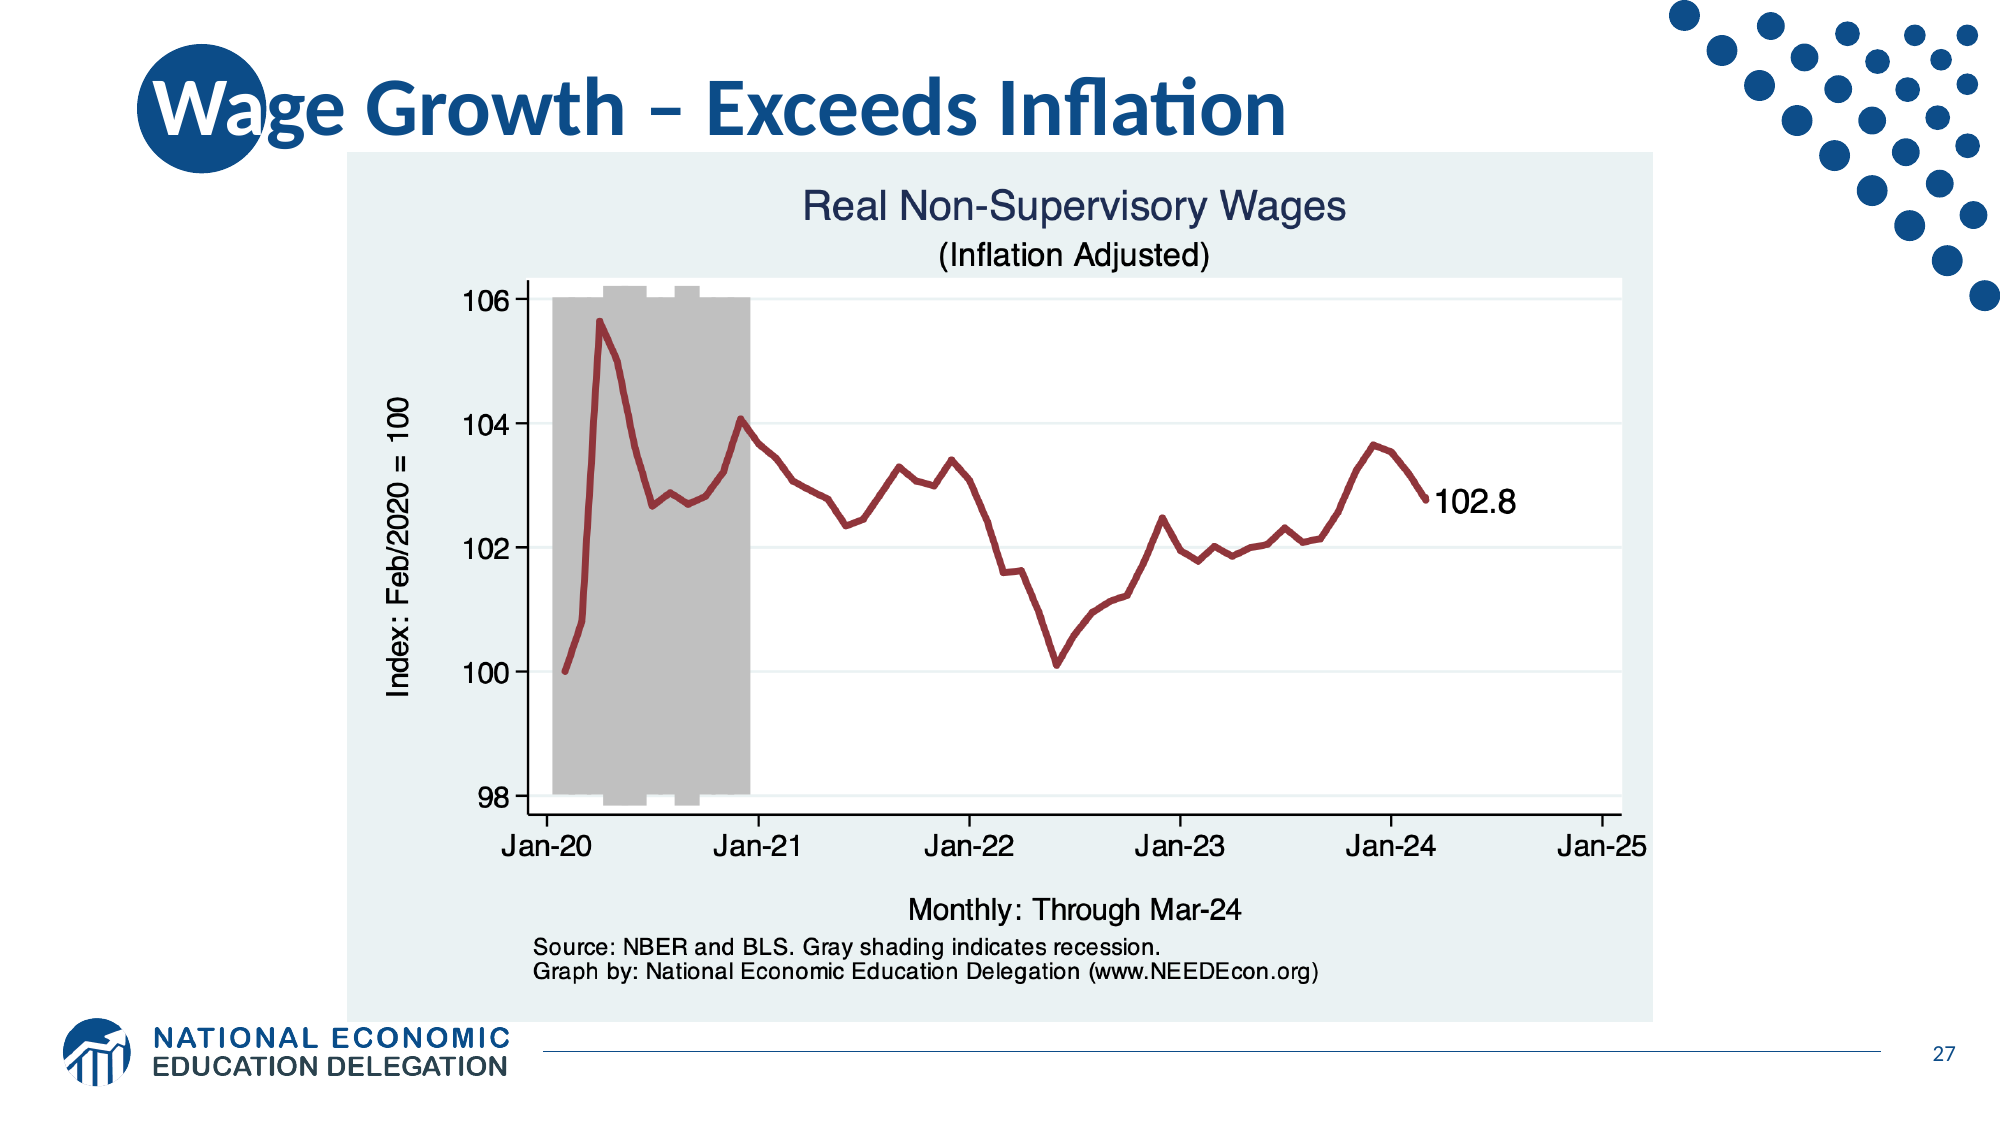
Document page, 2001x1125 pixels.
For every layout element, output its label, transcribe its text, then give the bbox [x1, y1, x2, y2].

title Wage Growth – Exceeds Inflation [137, 0, 1863, 218]
picture [55, 1013, 520, 1091]
slide_number 27 [1521, 1022, 1972, 1082]
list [347, 152, 1653, 1023]
